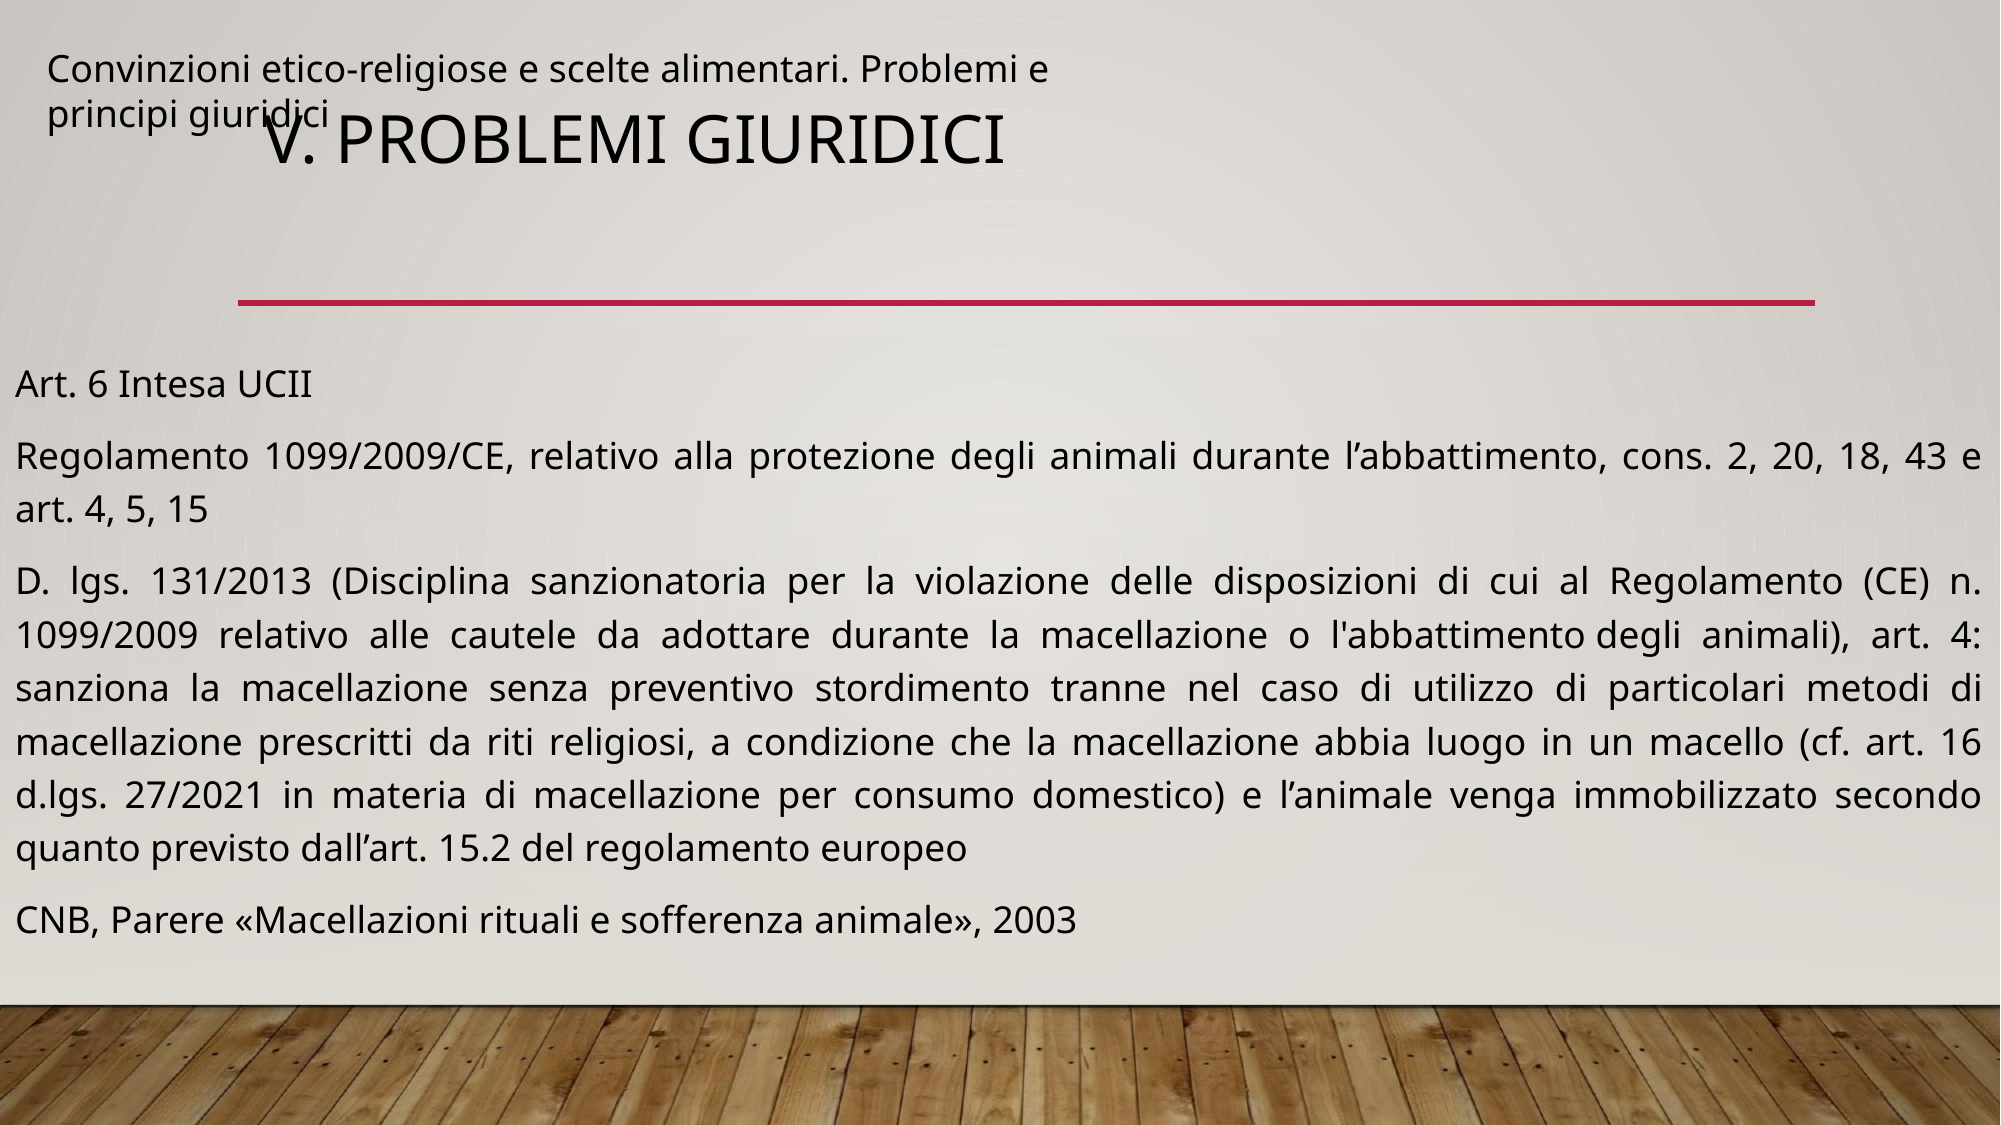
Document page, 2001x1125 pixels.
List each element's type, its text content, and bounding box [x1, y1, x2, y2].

title V. PROBLEMI GIURIDICI [248, 98, 1825, 242]
text_box Convinzioni etico-religiose e scelte alimentari. Problemi e principi giuridici [31, 37, 1195, 143]
picture [0, 1005, 2000, 1125]
list Art. 6 Intesa UCII Regolamento 1099/2009/CE, relativo alla protezione degli animali durante l’abbattimento, cons. 2, 20, 18, 43 e art. 4, 5, 15 D. lgs. 131/2013 (Disciplina sanzionatoria per la violazione delle disposizioni di cui al Regolamento (CE) n. 1099/2009 relativo alle cautele da adottare durante la macellazione o l'abbattimento degli animali), art. 4: sanziona la macellazione senza preventivo stordimento tranne nel caso di utilizzo di particolari metodi di macellazione prescritti da riti religiosi, a condizione che la macellazione abbia luogo in un macello (cf. art. 16 d.lgs. 27/2021 in materia di macellazione per consumo domestico) e l’animale venga immobilizzato secondo quanto previsto dall’art. 15.2 del regolamento europeo CNB, Parere «Macellazioni rituali e sofferenza animale», 2003 [0, 343, 2000, 953]
